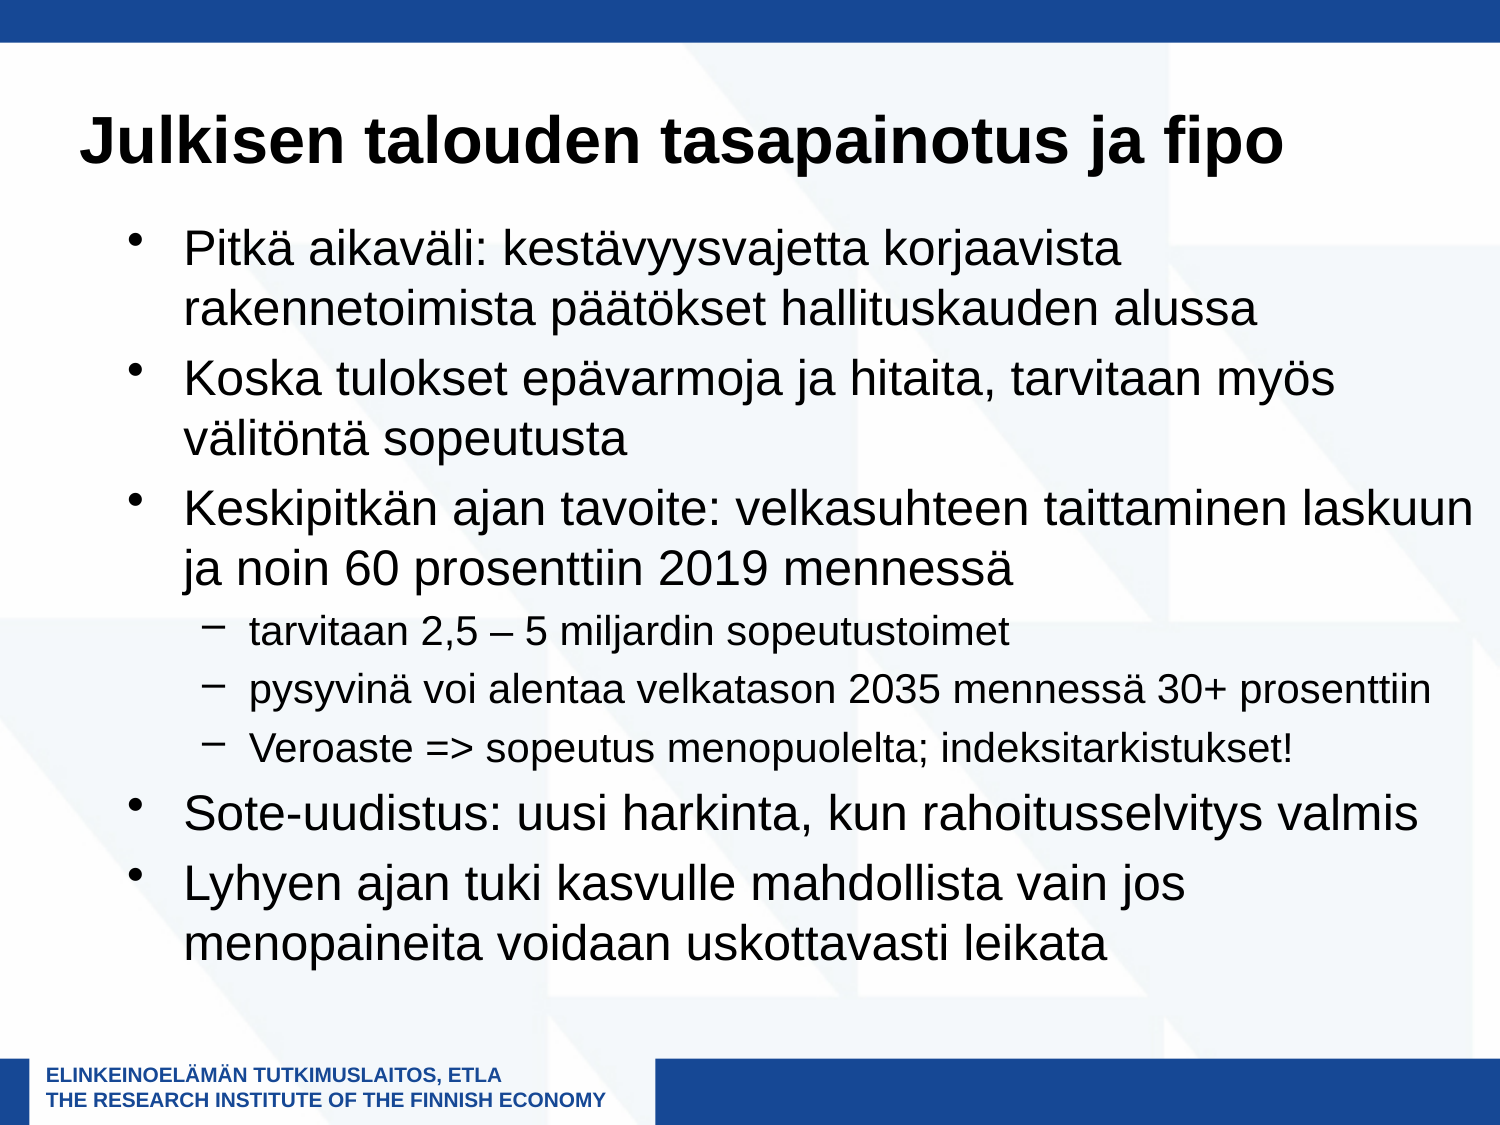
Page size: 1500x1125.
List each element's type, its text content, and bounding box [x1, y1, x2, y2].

picture [0, 43, 1500, 1125]
title Julkisen talouden tasapainotus ja fipo [64, 78, 1459, 197]
list Pitkä aikaväli: kestävyysvajetta korjaavista rakennetoimista päätökset hallituskauden alussa Koska tulokset epävarmoja ja hitaita, tarvitaan myös välitöntä sopeutusta Keskipitkän ajan tavoite: velkasuhteen taittaminen laskuun ja noin 60 prosenttiin 2019 mennessä tarvitaan 2,5 – 5 miljardin sopeutustoimet pysyvinä voi alentaa velkatason 2035 mennessä 30+ prosenttiin Veroaste => sopeutus menopuolelta; indeksitarkistukset! Sote-uudistus: uusi harkinta, kun rahoitusselvitys valmis Lyhyen ajan tuki kasvulle mahdollista vain jos menopaineita voidaan uskottavasti leikata [112, 208, 1495, 1035]
